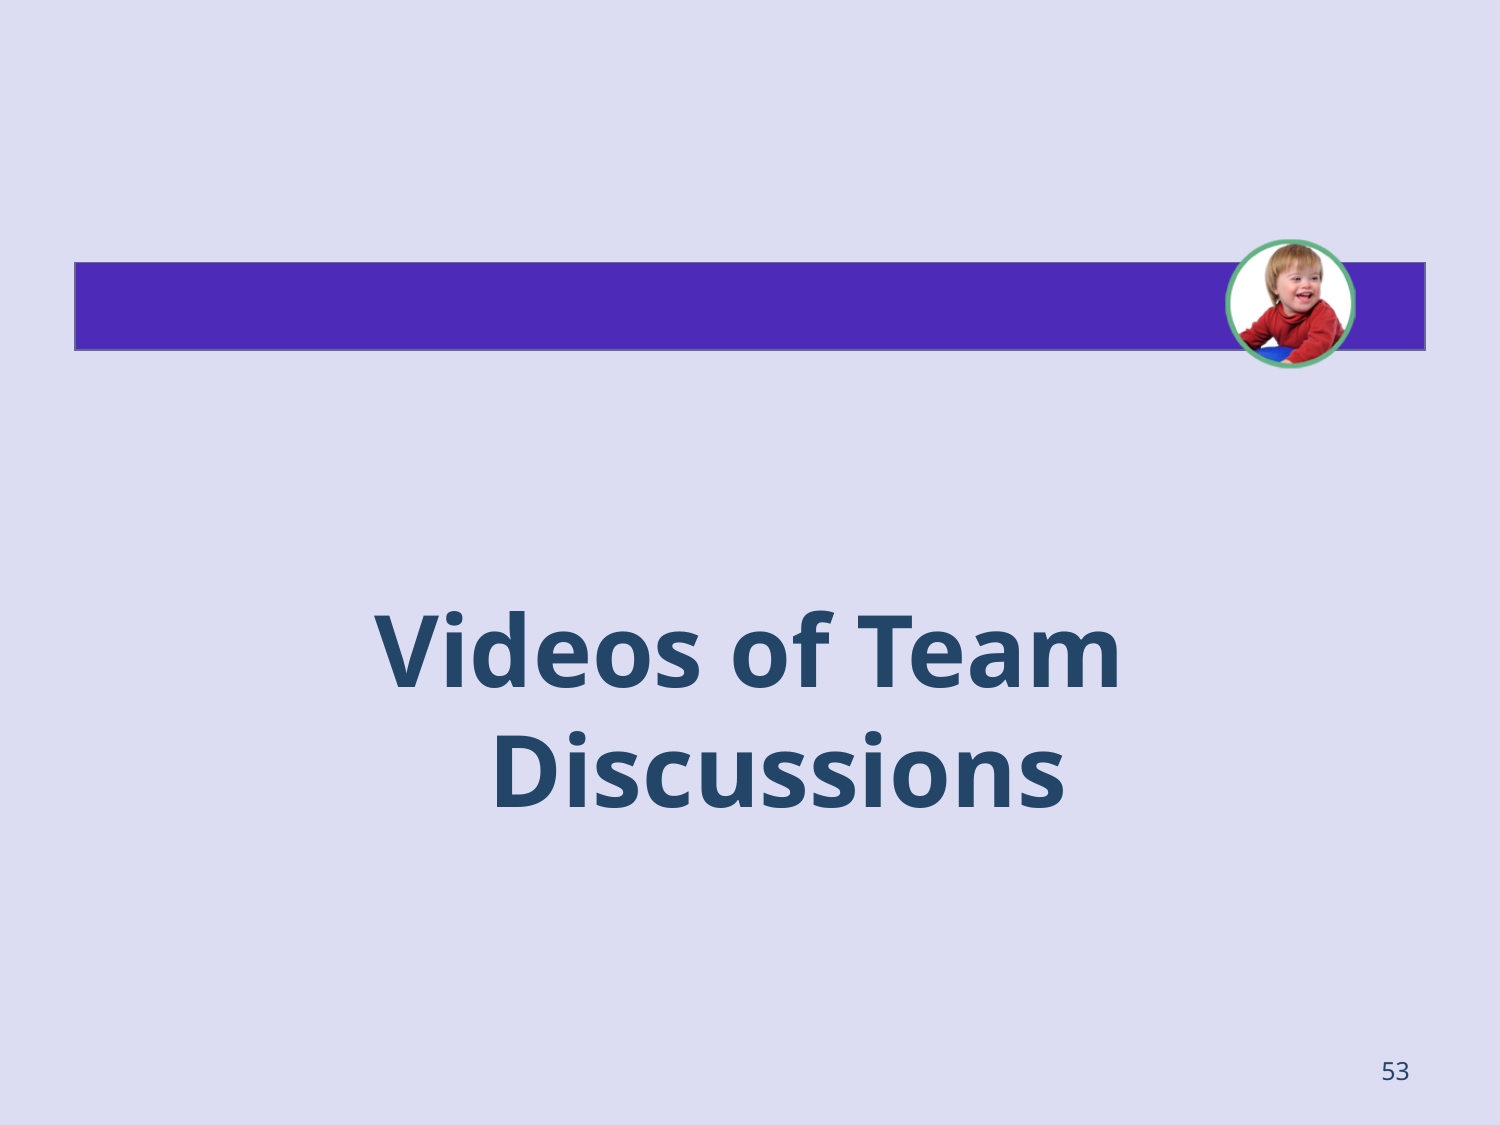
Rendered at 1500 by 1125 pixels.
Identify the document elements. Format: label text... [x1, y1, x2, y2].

picture [1224, 237, 1360, 370]
slide_number 53 [1074, 1042, 1425, 1103]
list Videos of Team Discussions [74, 374, 1426, 1006]
